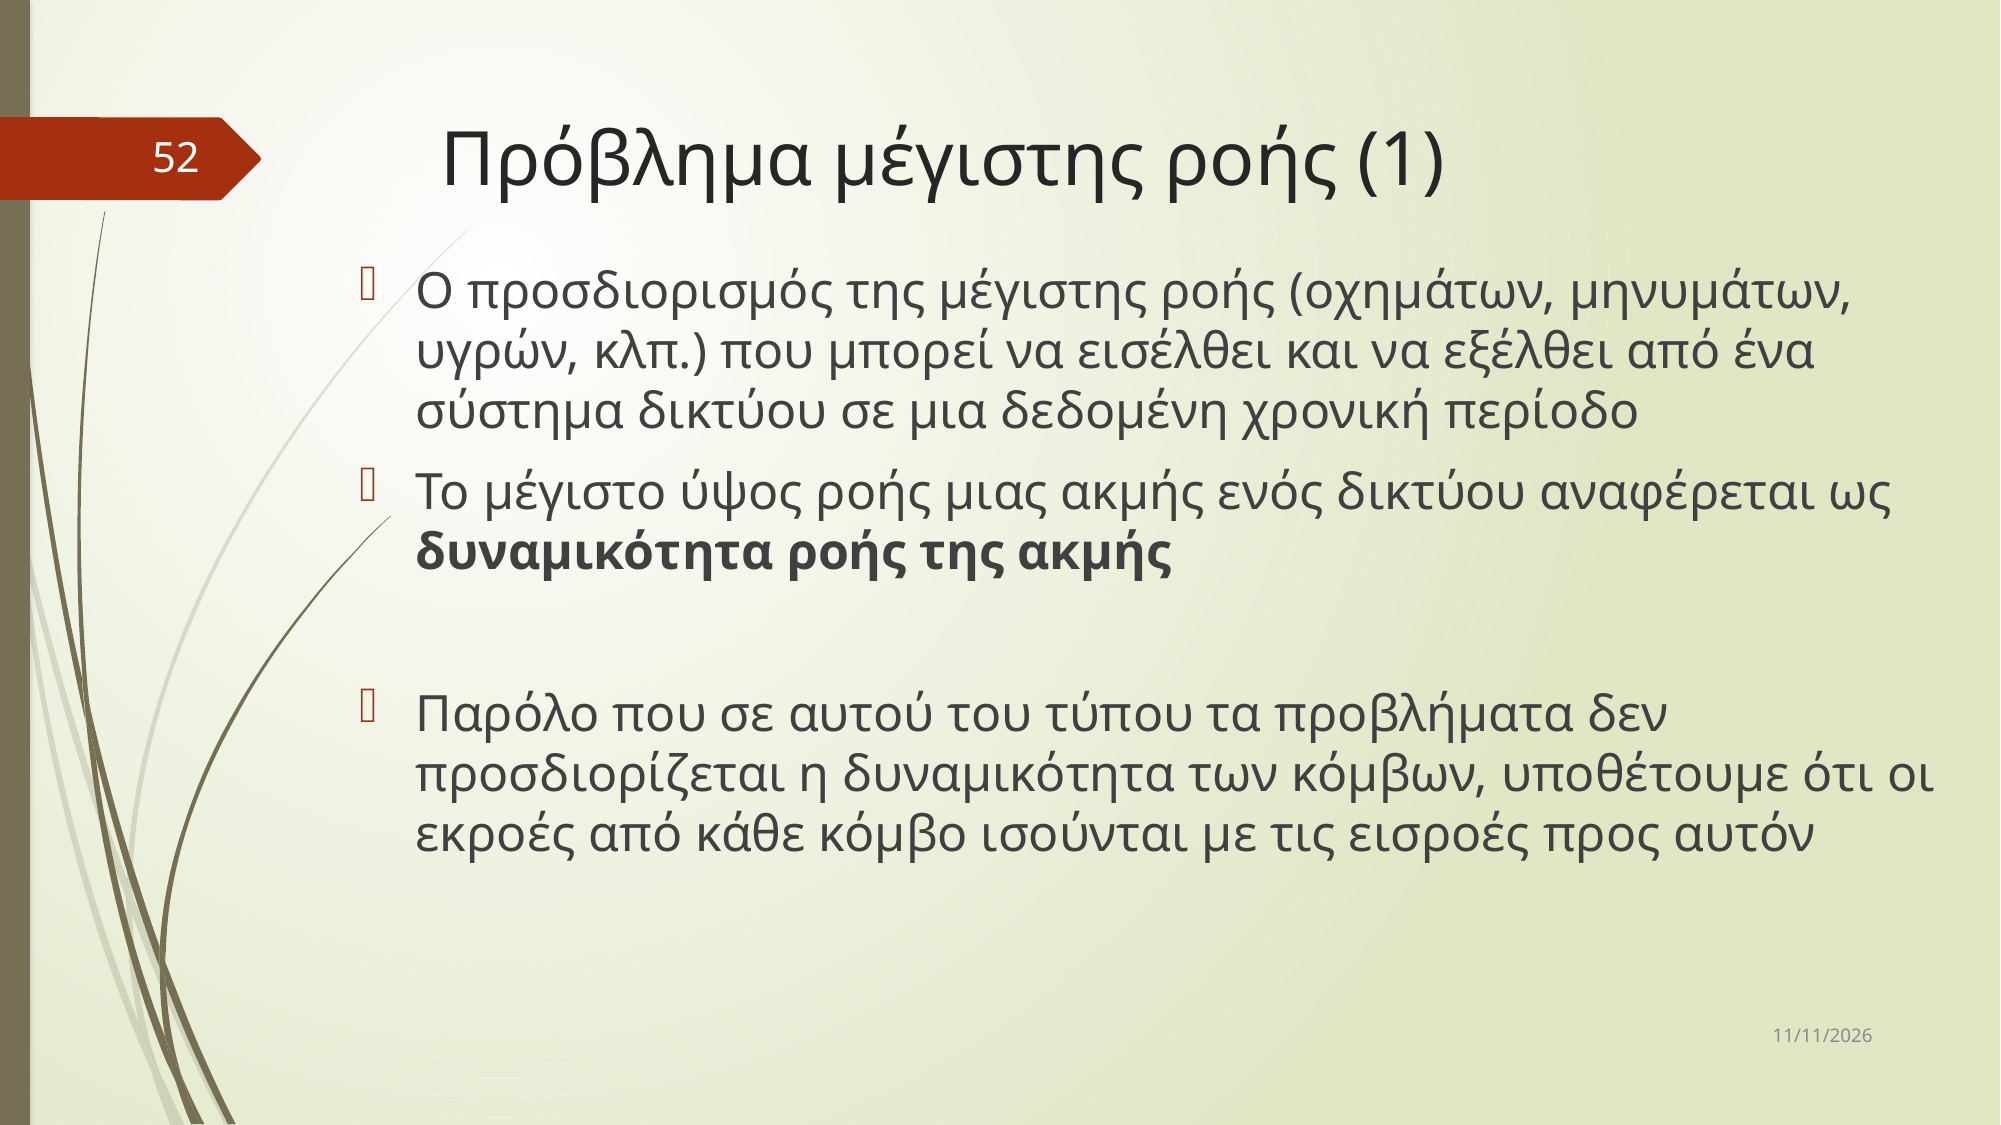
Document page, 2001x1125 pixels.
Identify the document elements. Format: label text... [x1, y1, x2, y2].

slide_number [1699, 1005, 1888, 1067]
title Πρόβλημα μέγιστης ροής (1) [425, 102, 1923, 251]
slide_number 52 [87, 129, 216, 190]
list Ο προσδιορισμός της μέγιστης ροής (οχημάτων, μηνυμάτων, υγρών, κλπ.) που μπορεί να εισέλθει και να εξέλθει από ένα σύστημα δικτύου σε μια δεδομένη χρονική περίοδο Το μέγιστο ύψος ροής μιας ακμής ενός δικτύου αναφέρεται ως δυναμικότητα ροής της ακμής Παρόλο που σε αυτού του τύπου τα προβλήματα δεν προσδιορίζεται η δυναμικότητα των κόμβων, υποθέτουμε ότι οι εκροές από κάθε κόμβο ισούνται με τις εισροές προς αυτόν [344, 251, 2000, 1125]
